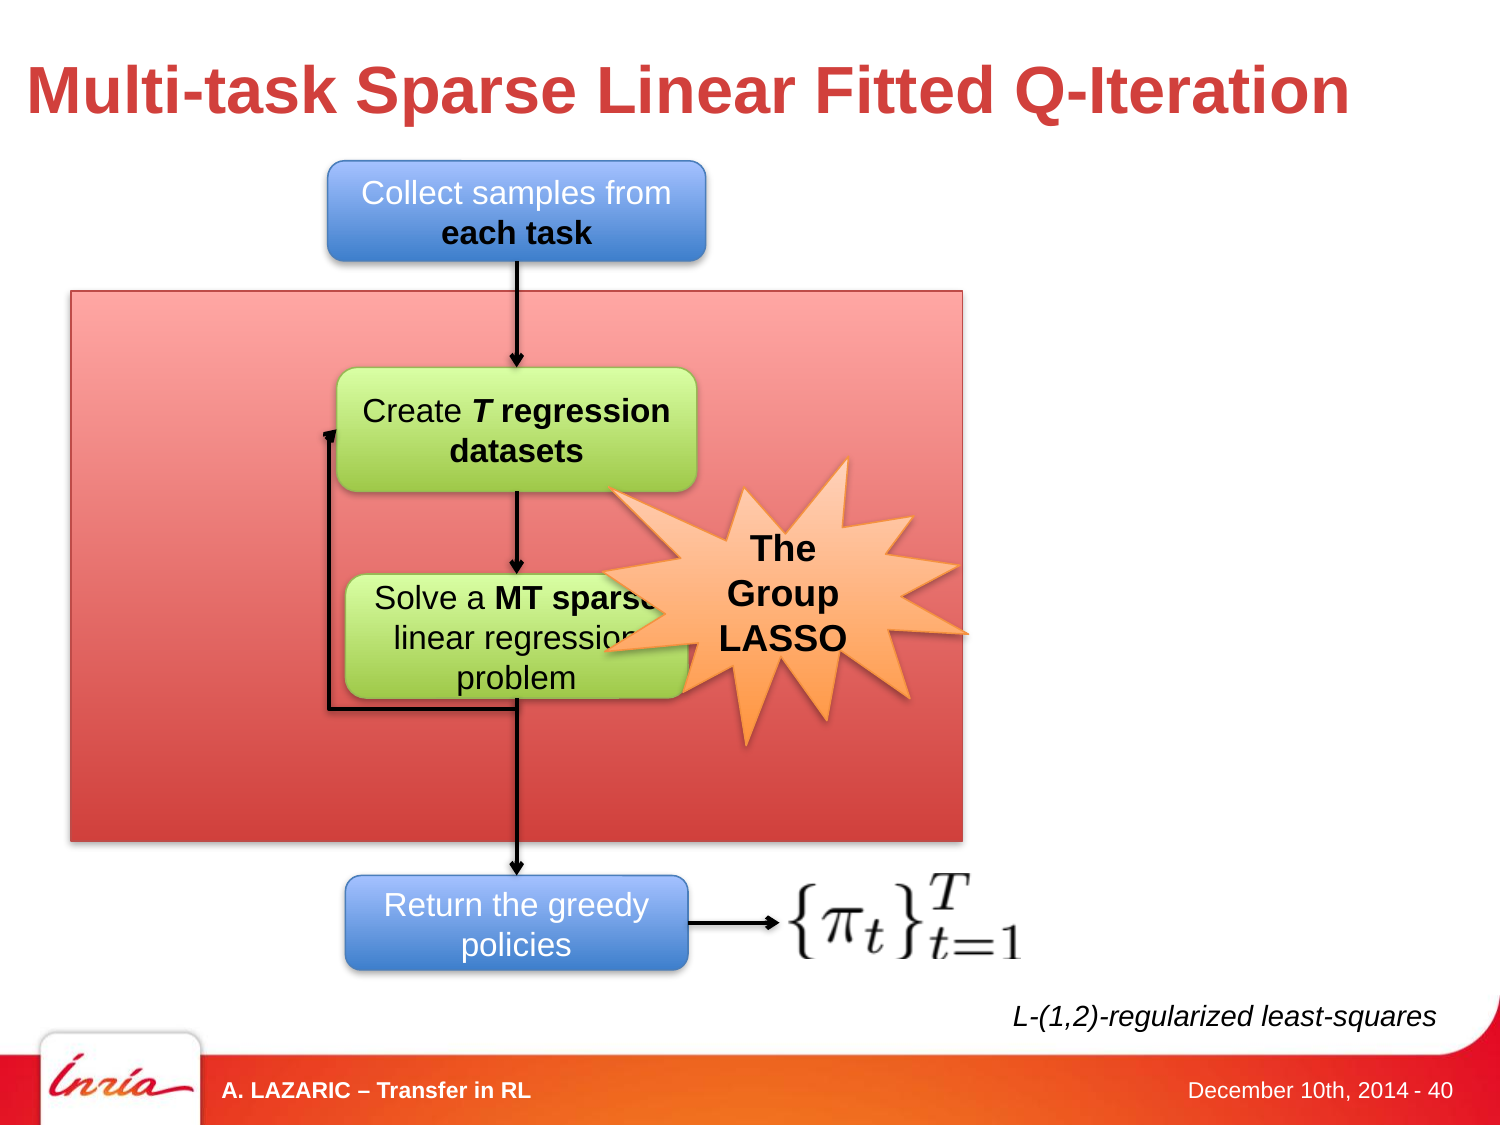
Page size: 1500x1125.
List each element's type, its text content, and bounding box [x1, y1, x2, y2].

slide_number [1079, 1067, 1410, 1112]
text_box [70, 290, 509, 842]
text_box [291, 473, 562, 654]
text_box [524, 290, 963, 629]
footer A. LAZARIC – Transfer in RL [221, 1066, 1078, 1112]
text_box Return the greedy policies [344, 874, 689, 971]
text_box Create T regression datasets [335, 366, 698, 493]
title Multi-task Sparse Linear Fitted Q-Iteration [26, 7, 1477, 167]
text_box The Group LASSO [601, 455, 970, 747]
slide_number - 40 [1413, 1066, 1500, 1112]
text_box [524, 640, 963, 842]
text_box Solve a MT sparse linear regression problem [344, 573, 689, 699]
picture [0, 872, 1500, 1125]
text_box Collect samples from each task [326, 159, 707, 262]
text_box L-(1,2)-regularized least-squares [986, 975, 1465, 1040]
